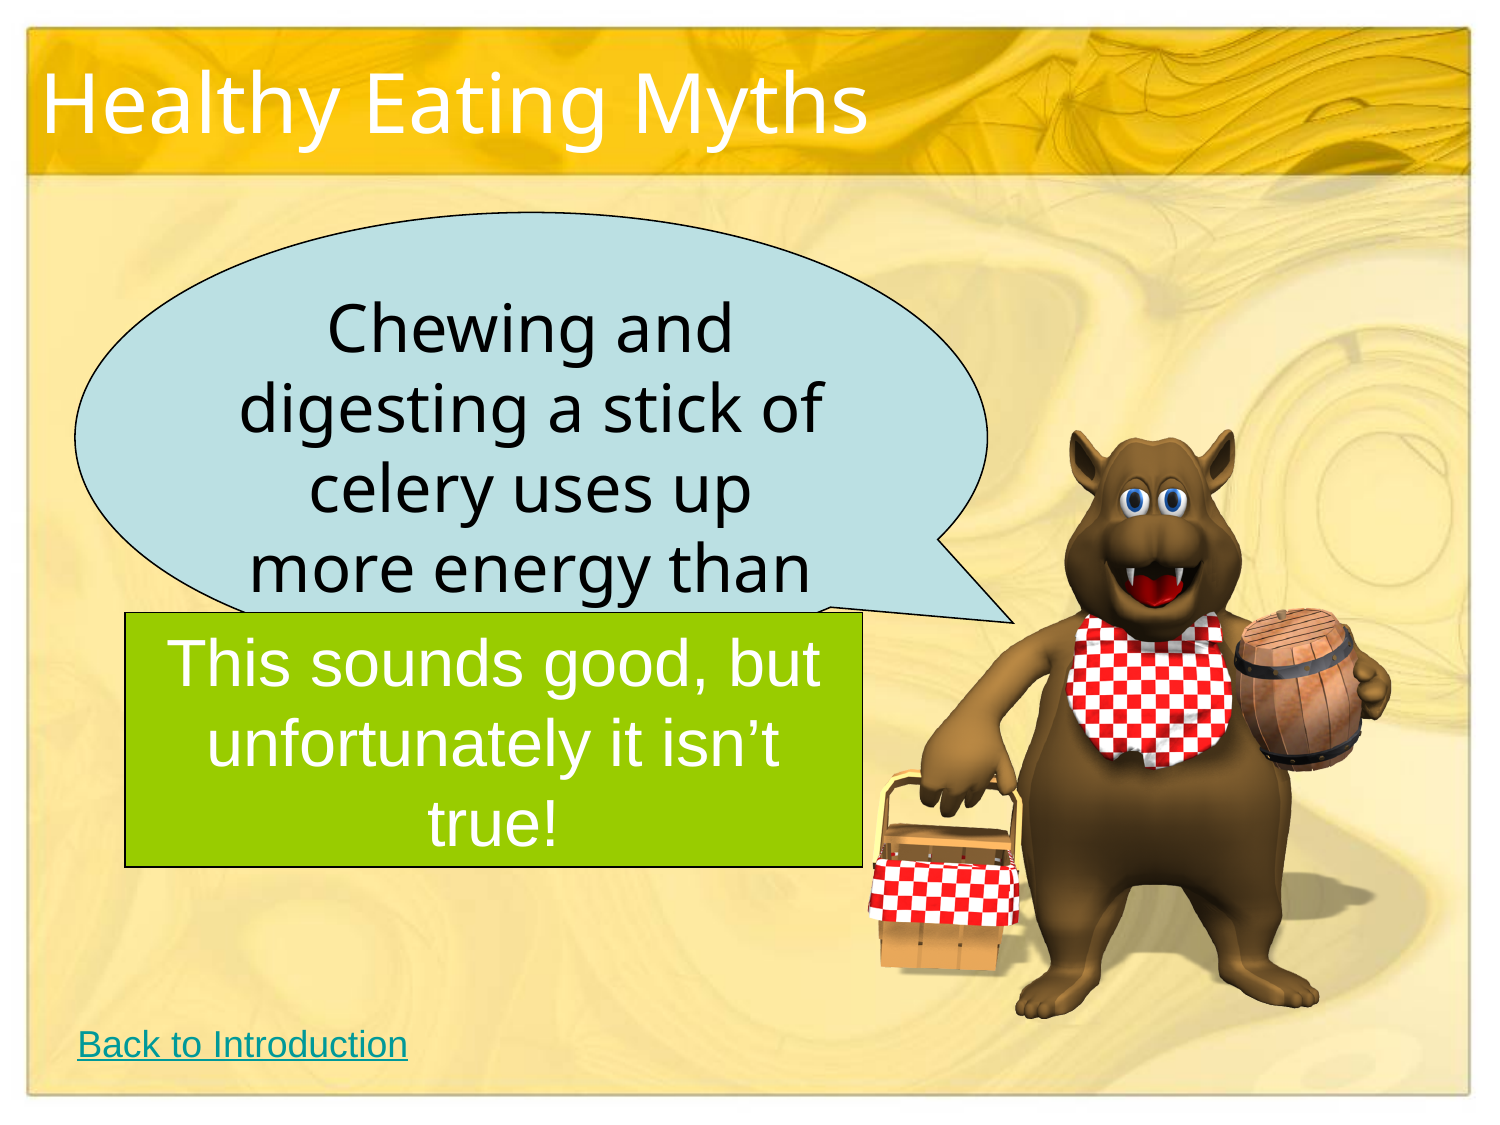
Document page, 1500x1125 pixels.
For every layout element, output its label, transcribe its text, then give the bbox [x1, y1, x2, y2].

title Healthy Eating Myths [24, 24, 1475, 175]
picture [0, 0, 1500, 1125]
text_box [37, 200, 1113, 256]
text_box Chewing and digesting a stick of celery uses up more energy than you get from the food. [74, 212, 985, 612]
text_box Back to Introduction [62, 1012, 838, 1073]
text_box This sounds good, but unfortunately it isn’t true! [124, 612, 857, 868]
